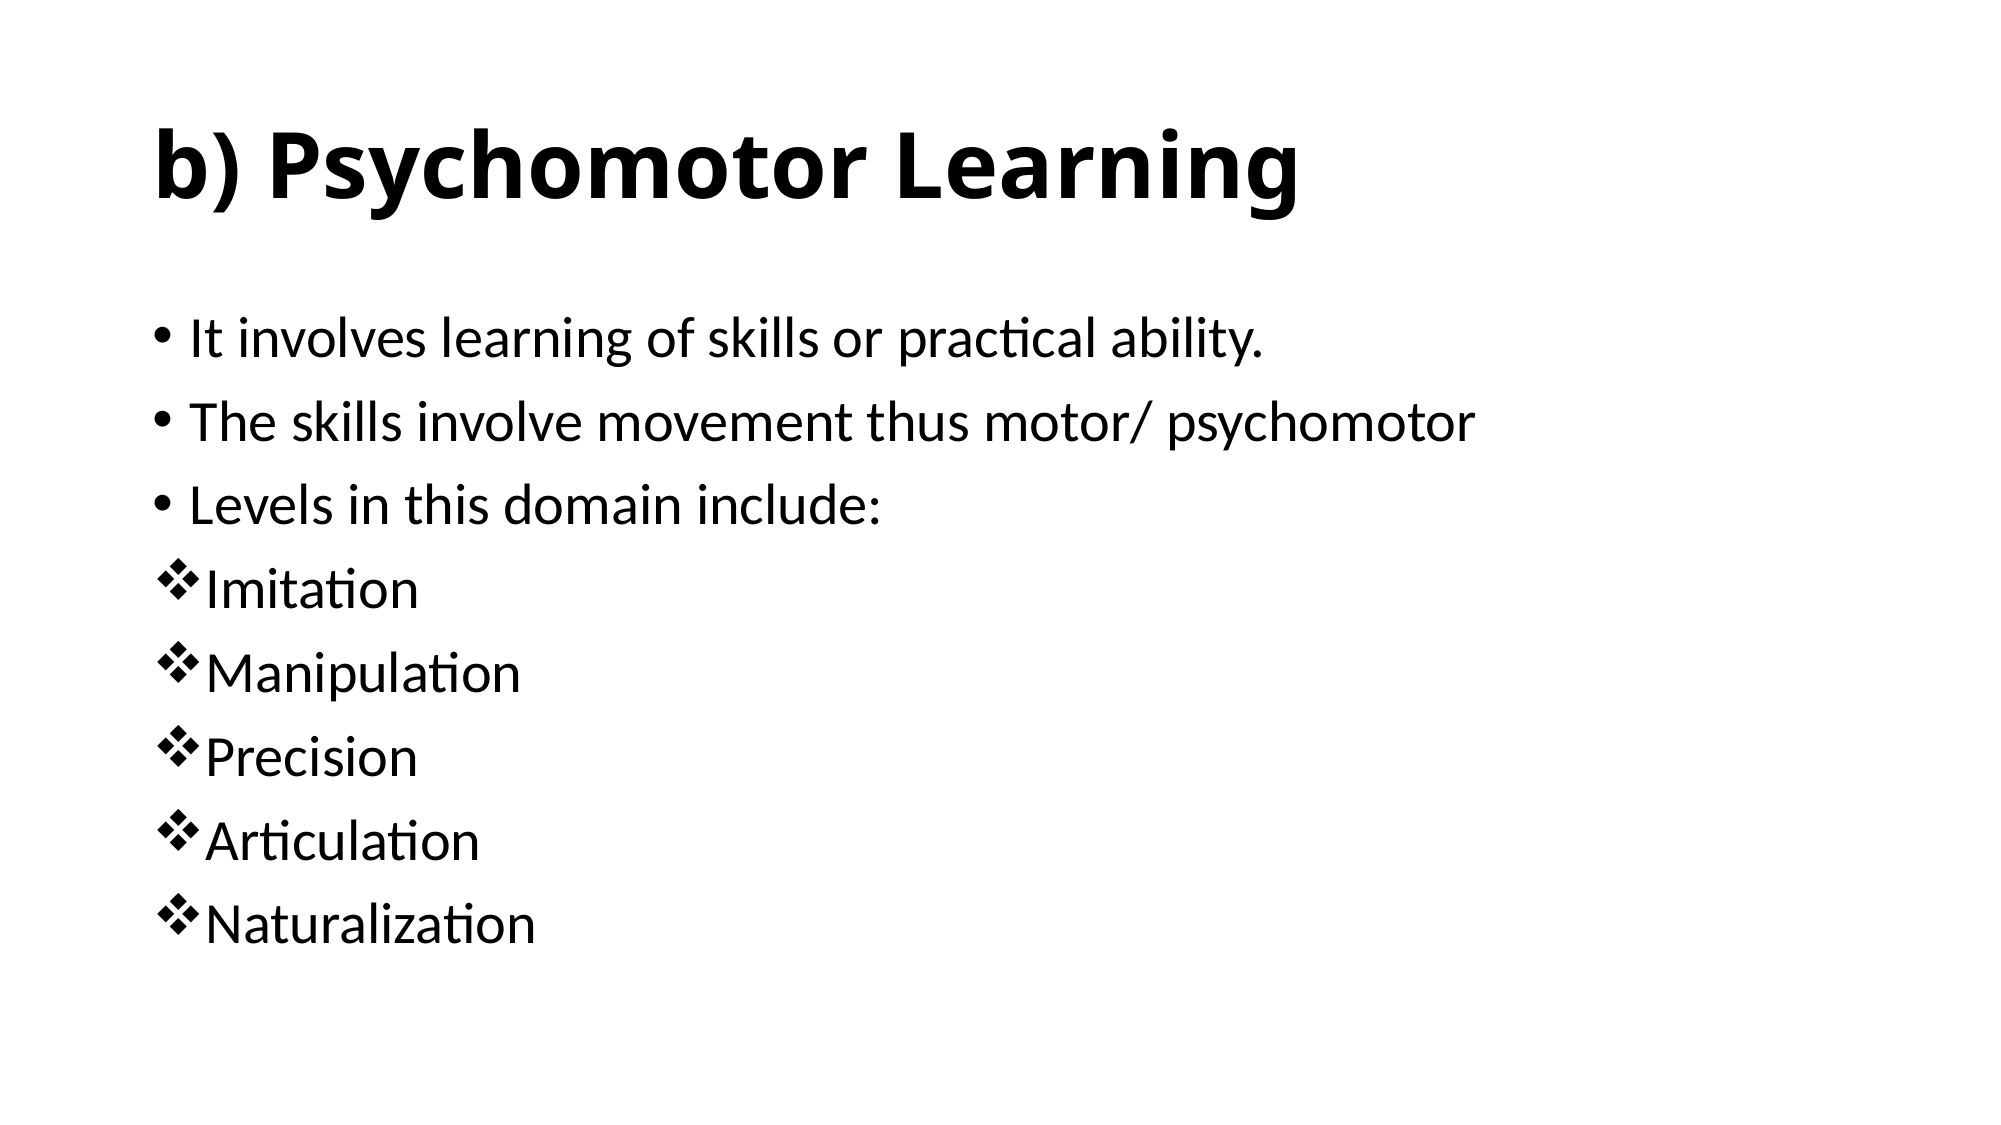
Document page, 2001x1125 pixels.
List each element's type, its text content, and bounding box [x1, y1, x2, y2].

list It involves learning of skills or practical ability. The skills involve movement thus motor/ psychomotor Levels in this domain include: Imitation Manipulation Precision Articulation Naturalization [137, 299, 1863, 1014]
title b) Psychomotor Learning [137, 59, 1863, 278]
